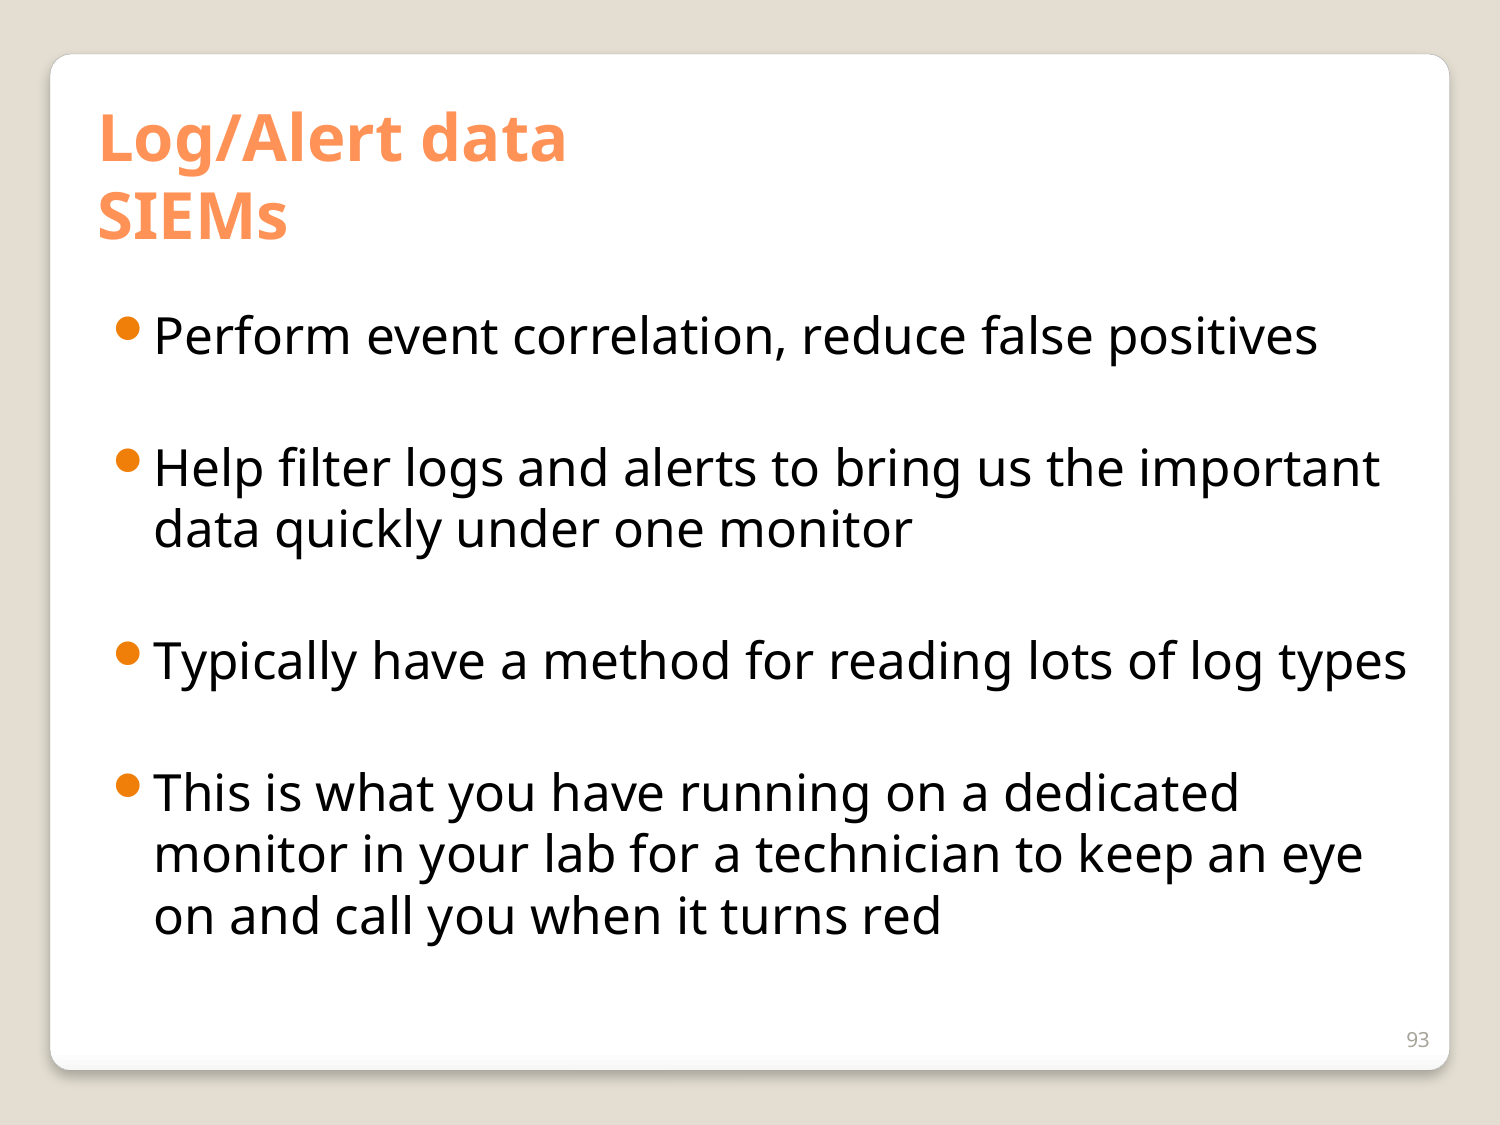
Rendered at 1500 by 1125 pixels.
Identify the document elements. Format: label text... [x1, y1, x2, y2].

list Perform event correlation, reduce false positives Help filter logs and alerts to bring us the important data quickly under one monitor Typically have a method for reading lots of log types This is what you have running on a dedicated monitor in your lab for a technician to keep an eye on and call you when it turns red [82, 288, 1425, 975]
title Log/Alert data SIEMs [82, 87, 1425, 260]
slide_number 93 [1369, 1002, 1445, 1063]
